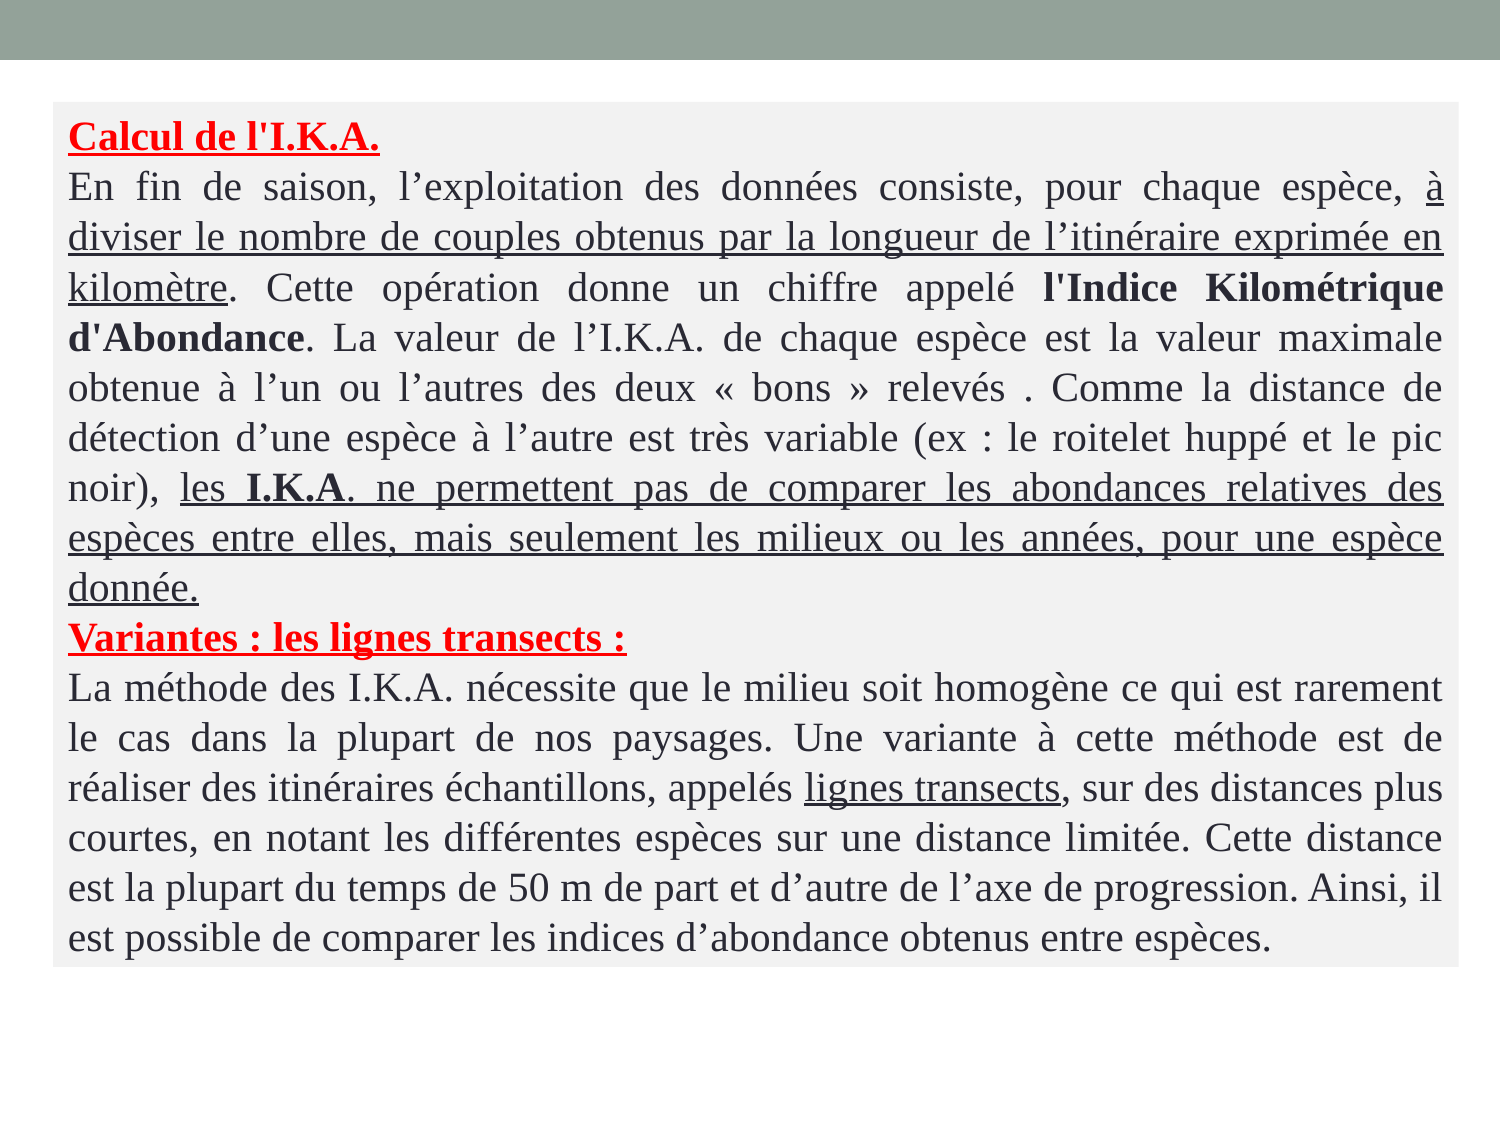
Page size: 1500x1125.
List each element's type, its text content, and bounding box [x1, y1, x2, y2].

text_box Calcul de l'I.K.A. En fin de saison, l’exploitation des données consiste, pour chaque espèce, à diviser le nombre de couples obtenus par la longueur de l’itinéraire exprimée en kilomètre. Cette opération donne un chiffre appelé l'Indice Kilométrique d'Abondance. La valeur de l’I.K.A. de chaque espèce est la valeur maximale obtenue à l’un ou l’autres des deux « bons » relevés . Comme la distance de détection d’une espèce à l’autre est très variable (ex : le roitelet huppé et le pic noir), les I.K.A. ne permettent pas de comparer les abondances relatives des espèces entre elles, mais seulement les milieux ou les années, pour une espèce donnée. Variantes : les lignes transects : La méthode des I.K.A. nécessite que le milieu soit homogène ce qui est rarement le cas dans la plupart de nos paysages. Une variante à cette méthode est de réaliser des itinéraires échantillons, appelés lignes transects, sur des distances plus courtes, en notant les différentes espèces sur une distance limitée. Cette distance est la plupart du temps de 50 m de part et d’autre de l’axe de progression. Ainsi, il est possible de comparer les indices d’abondance obtenus entre espèces. [53, 101, 1459, 967]
